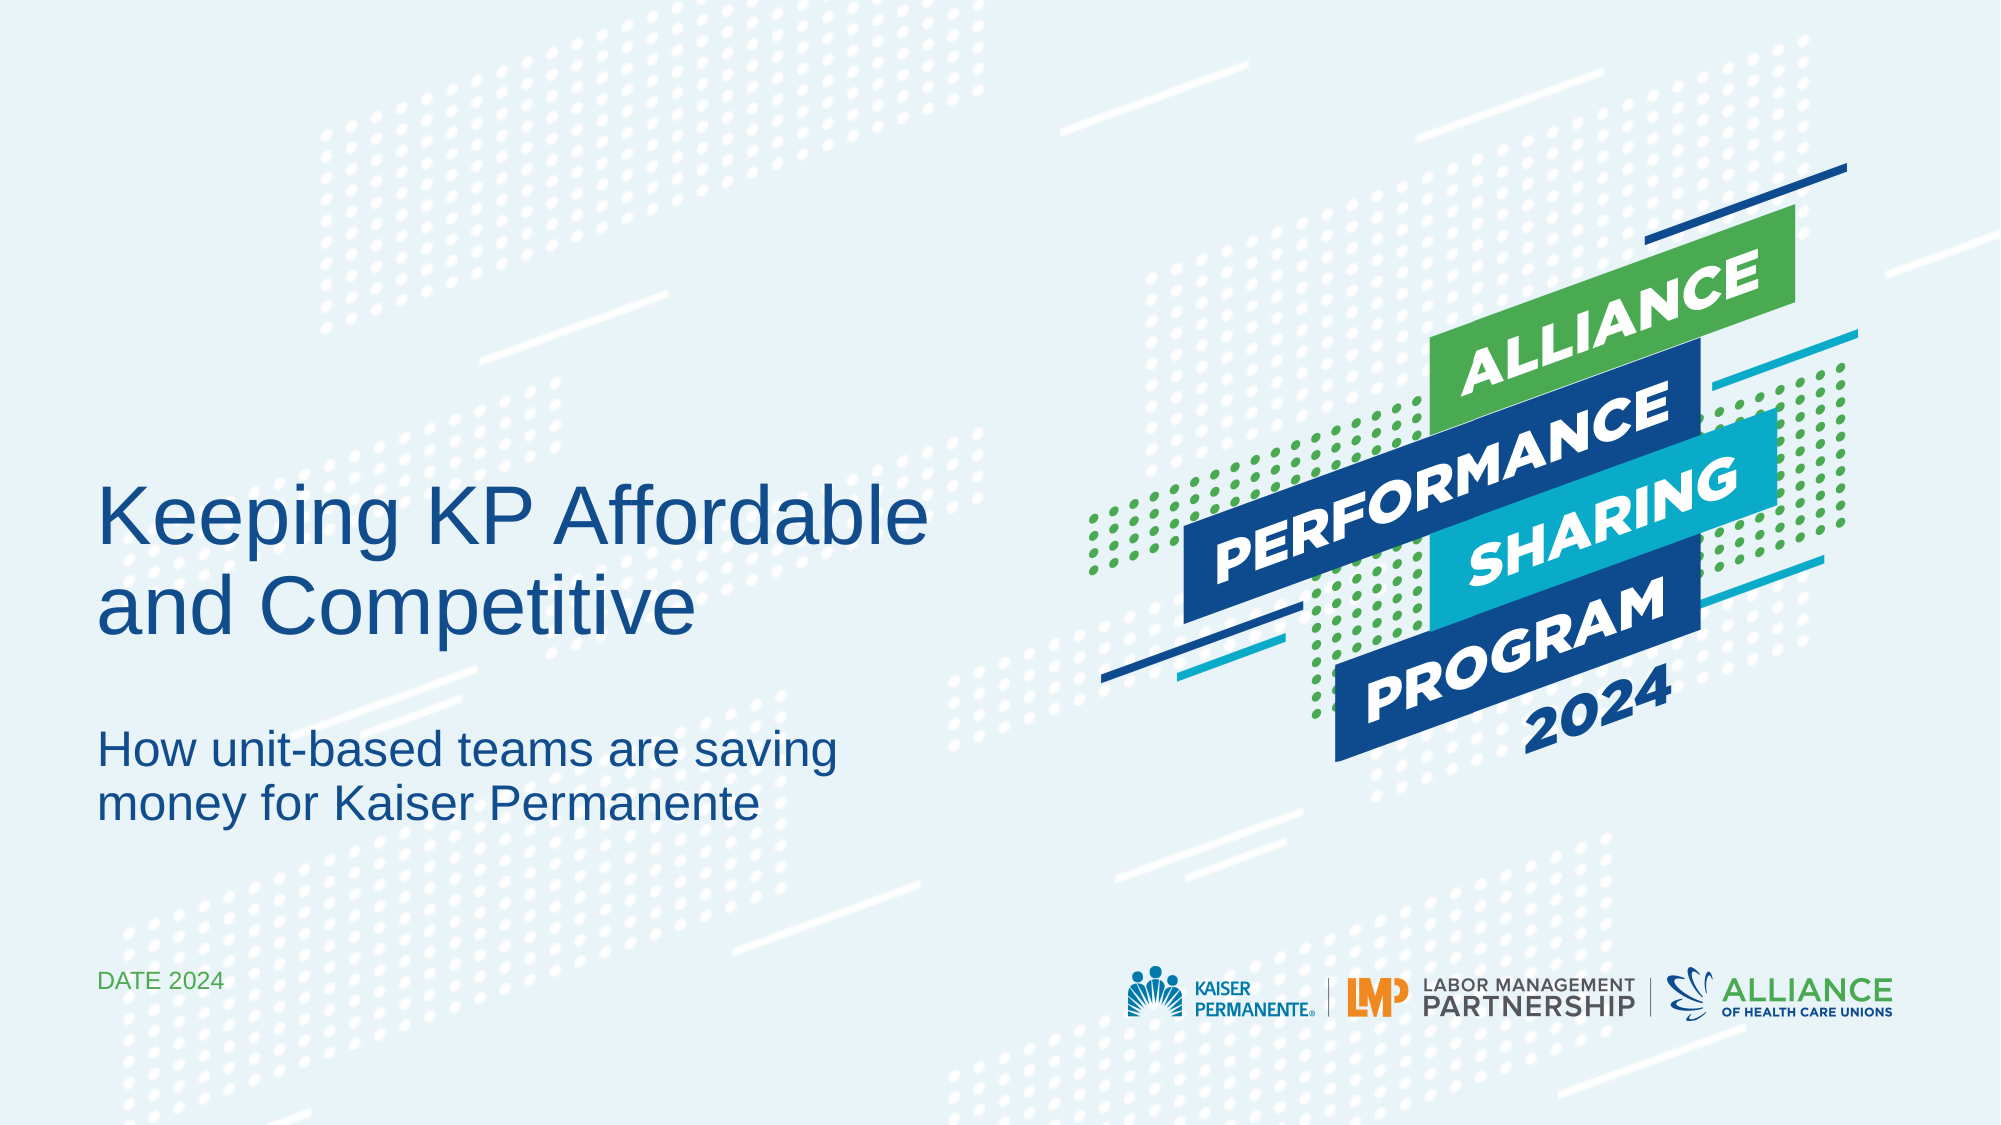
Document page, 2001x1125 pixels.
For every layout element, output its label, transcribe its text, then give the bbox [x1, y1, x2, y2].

text_box DATE 2024 [97, 957, 225, 1002]
title Keeping KP Affordable and Competitive [96, 413, 1000, 712]
subtitle How unit-based teams are saving money for Kaiser Permanente [96, 715, 947, 851]
picture [0, 0, 2000, 1125]
